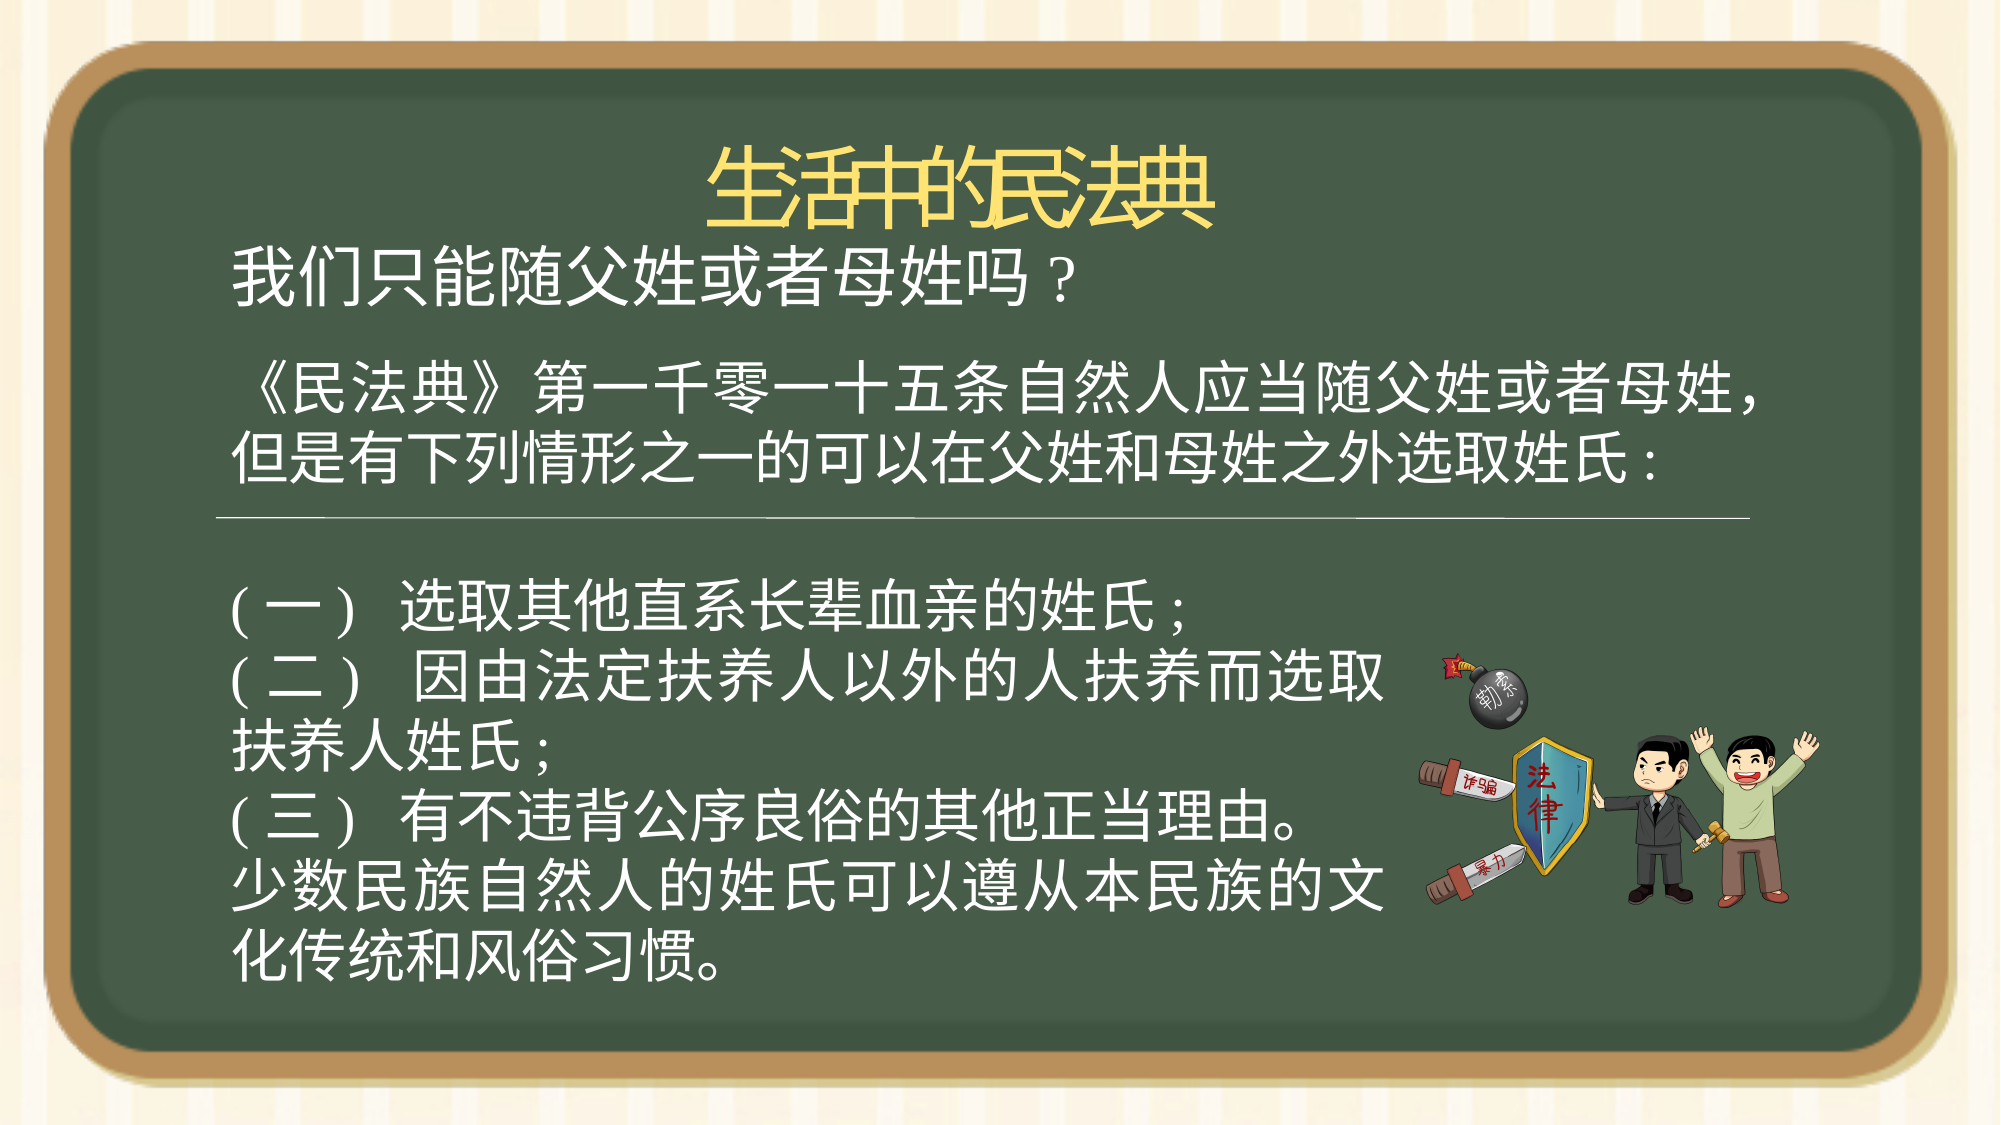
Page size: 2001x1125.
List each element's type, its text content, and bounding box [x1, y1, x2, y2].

text_box 我们只能随父姓或者母姓吗? [215, 227, 1216, 322]
text_box (一) 选取其他直系长辈血亲的姓氏; (二) 因由法定扶养人以外的人扶养而选取扶养人姓氏; (三) 有不违背公序良俗的其他正当理由。 少数民族自然人的姓氏可以遵从本民族的文化传统和风俗习惯。 [215, 561, 1401, 868]
picture [0, 0, 2000, 1125]
text_box 《民法典》第一千零一十五条自然人应当随父姓或者母姓， 但是有下列情形之一的可以在父姓和母姓之外选取姓氏: [215, 343, 1750, 498]
